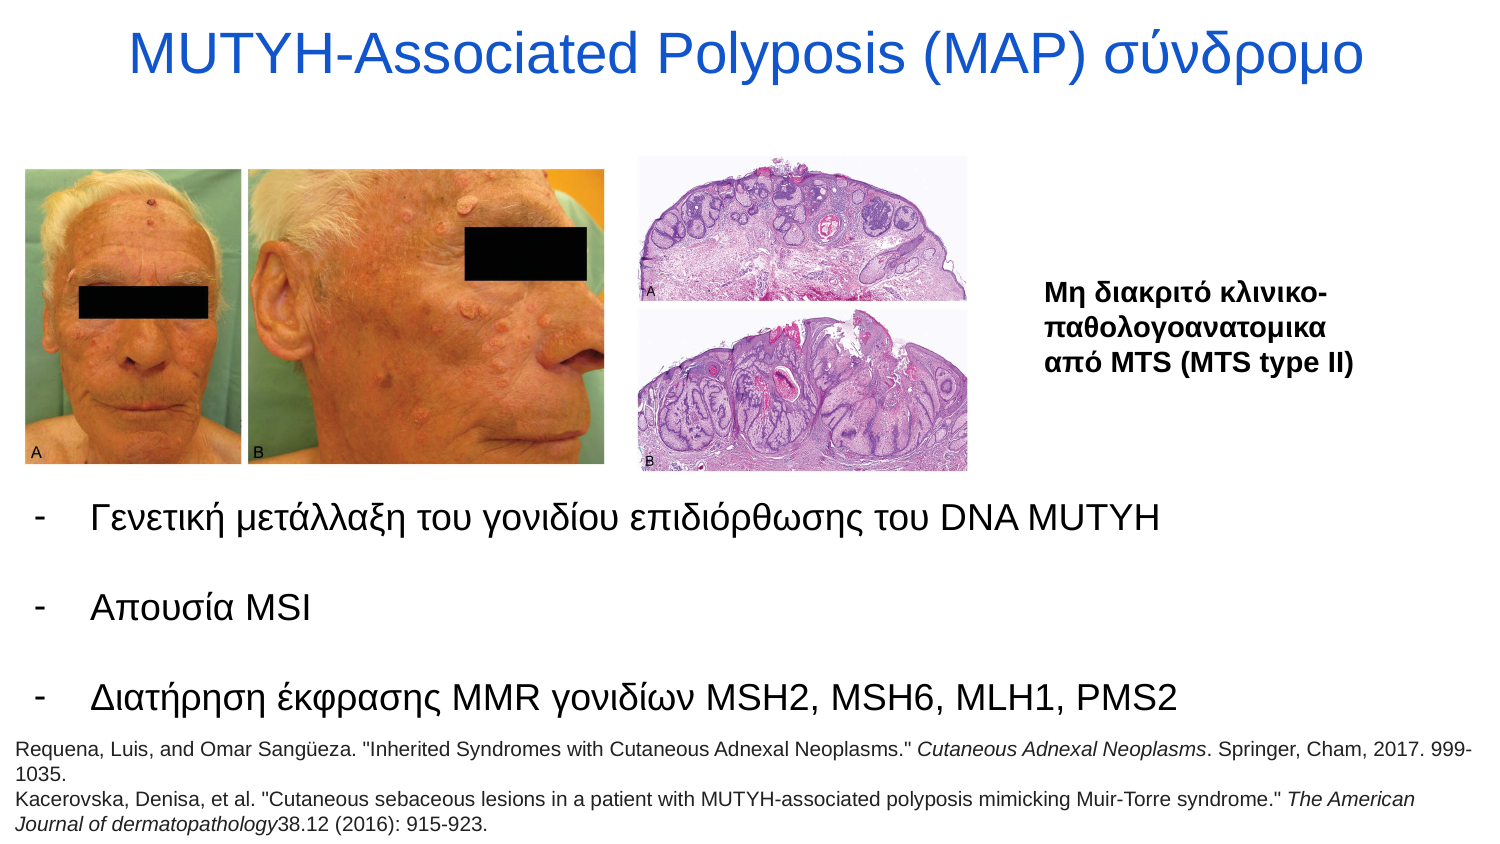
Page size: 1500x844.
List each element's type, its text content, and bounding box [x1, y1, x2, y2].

picture [636, 155, 968, 475]
picture [24, 167, 606, 465]
text_box Γενετική μετάλλαξη του γονιδίου επιδιόρθωσης του DNA MUTYH Απουσία MSI Διατήρηση έκφρασης MMR γονιδίων MSH2, MSH6, MLH1, PMS2 [0, 477, 1376, 665]
text_box Requena, Luis, and Omar Sangüeza. "Inherited Syndromes with Cutaneous Adnexal Neoplasms." Cutaneous Adnexal Neoplasms. Springer, Cham, 2017. 999-1035. Kacerovska, Denisa, et al. "Cutaneous sebaceous lesions in a patient with MUTYH-associated polyposis mimicking Muir-Torre syndrome." The American Journal of dermatopathology38.12 (2016): 915-923. [0, 720, 1500, 844]
text_box Μη διακριτό κλινικο-παθολογοανατομικα από MTS (MTS type II) [1029, 258, 1458, 567]
text_box MUTYH-Associated Polyposis (MAP) σύνδρομο [0, 0, 1484, 80]
